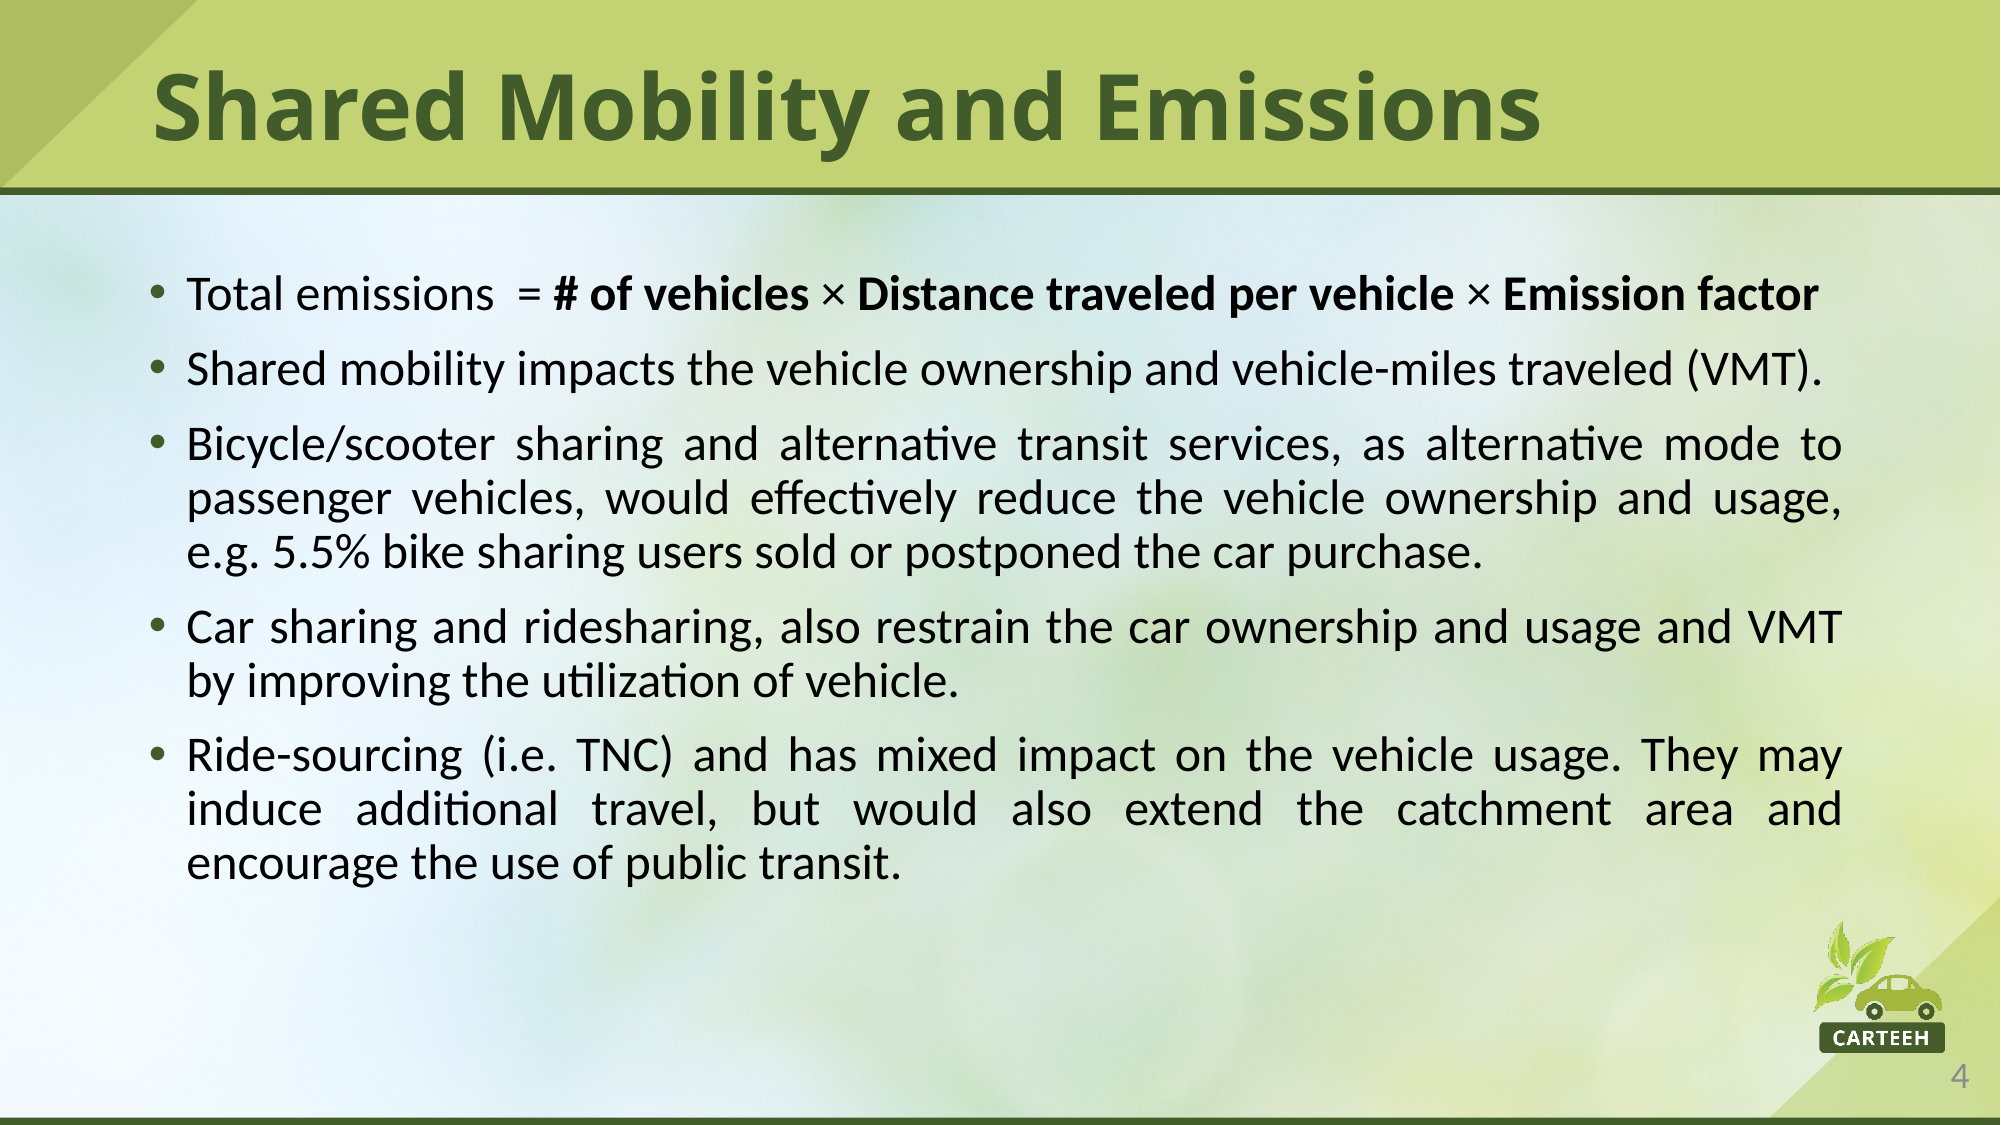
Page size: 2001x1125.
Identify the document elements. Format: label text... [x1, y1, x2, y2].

picture [1813, 920, 1945, 1053]
list Total emissions = # of vehicles × Distance traveled per vehicle × Emission factor Shared mobility impacts the vehicle ownership and vehicle-miles traveled (VMT). Bicycle/scooter sharing and alternative transit services, as alternative mode to passenger vehicles, would effectively reduce the vehicle ownership and usage, e.g. 5.5% bike sharing users sold or postponed the car purchase. Car sharing and ridesharing, also restrain the car ownership and usage and VMT by improving the utilization of vehicle. Ride-sourcing (i.e. TNC) and has mixed impact on the vehicle usage. They may induce additional travel, but would also extend the catchment area and encourage the use of public transit. [133, 260, 1859, 1043]
title Shared Mobility and Emissions [137, 34, 1863, 188]
